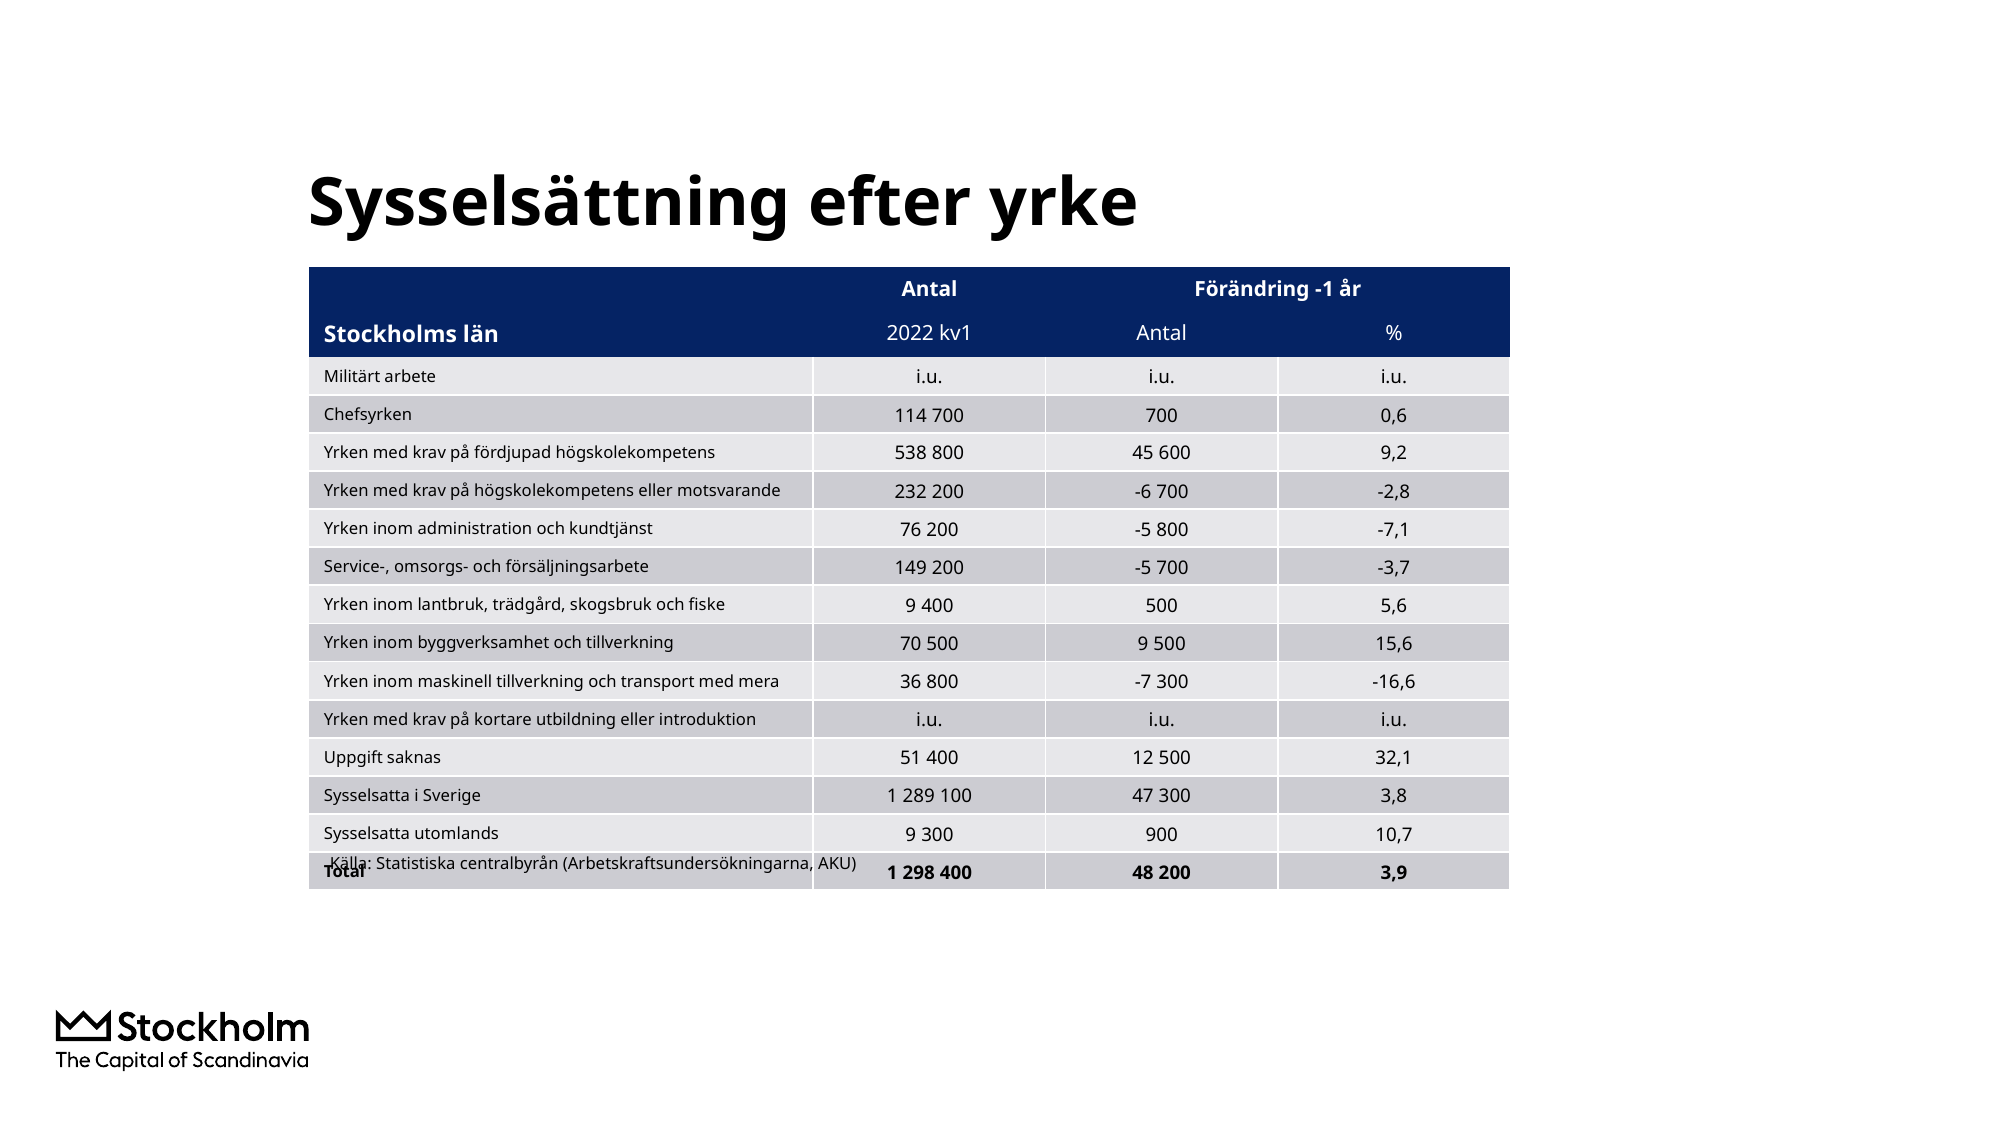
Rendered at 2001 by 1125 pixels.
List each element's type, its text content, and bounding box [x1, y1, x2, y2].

table_cell Yrken inom lantbruk, trädgård, skogsbruk och fiske [309, 586, 812, 623]
table_cell 5,6 [1279, 586, 1509, 623]
table_cell i.u. [1046, 357, 1277, 394]
table_cell Total [309, 853, 812, 889]
table_header Antal [813, 267, 1046, 311]
table_cell -2,8 [1279, 472, 1509, 508]
table_cell -7 300 [1046, 662, 1277, 699]
table_cell 9 400 [814, 586, 1045, 623]
table_cell -5 700 [1046, 548, 1277, 584]
table_cell 70 500 [814, 624, 1045, 661]
table_cell 76 200 [814, 510, 1045, 546]
table_cell Stockholms län [309, 311, 813, 357]
table_cell 15,6 [1279, 624, 1509, 661]
table_cell i.u. [814, 357, 1045, 394]
table_cell 232 200 [814, 472, 1045, 508]
table_cell 51 400 [814, 739, 1045, 775]
table_header Förändring -1 år [1046, 267, 1510, 311]
table_cell -3,7 [1279, 548, 1509, 584]
table_cell -7,1 [1279, 510, 1509, 546]
table_cell 9 500 [1046, 624, 1277, 661]
table_cell 500 [1046, 586, 1277, 623]
table_cell 10,7 [1279, 815, 1509, 851]
table_cell i.u. [1279, 701, 1509, 737]
table_cell % [1278, 311, 1510, 357]
table_cell 12 500 [1046, 739, 1277, 775]
table_cell 149 200 [814, 548, 1045, 584]
table_cell Militärt arbete [309, 357, 812, 394]
table_cell 3,9 [1279, 853, 1509, 889]
table_cell Yrken inom administration och kundtjänst [309, 510, 812, 546]
table_cell 1 298 400 [814, 853, 1045, 889]
table_cell 0,6 [1279, 396, 1509, 432]
table_cell 1 289 100 [814, 777, 1045, 813]
table_cell Antal [1046, 311, 1278, 357]
table_cell -16,6 [1279, 662, 1509, 699]
table_cell 48 200 [1046, 853, 1277, 889]
table_cell Yrken med krav på högskolekompetens eller motsvarande [309, 472, 812, 508]
table_cell 45 600 [1046, 434, 1277, 470]
table_cell 2022 kv1 [813, 311, 1046, 357]
table_cell Yrken inom byggverksamhet och tillverkning [309, 624, 812, 661]
title Sysselsättning efter yrke [308, 56, 1692, 239]
table_cell Yrken inom maskinell tillverkning och transport med mera [309, 662, 812, 699]
table_cell 3,8 [1279, 777, 1509, 813]
table_cell Service-, omsorgs- och försäljningsarbete [309, 548, 812, 584]
table_cell i.u. [1046, 701, 1277, 737]
table_cell -6 700 [1046, 472, 1277, 508]
table_cell Uppgift saknas [309, 739, 812, 775]
table_cell Sysselsatta utomlands [309, 815, 812, 851]
table_cell -5 800 [1046, 510, 1277, 546]
table_cell i.u. [814, 701, 1045, 737]
table_cell 47 300 [1046, 777, 1277, 813]
table_cell 900 [1046, 815, 1277, 851]
table_header [309, 267, 813, 311]
table_cell Yrken med krav på kortare utbildning eller introduktion [309, 701, 812, 737]
table_cell 538 800 [814, 434, 1045, 470]
text_box Källa: Statistiska centralbyrån (Arbetskraftsundersökningarna, AKU) [315, 845, 873, 880]
table_cell Chefsyrken [309, 396, 812, 432]
table_cell 9,2 [1279, 434, 1509, 470]
table_cell Yrken med krav på fördjupad högskolekompetens [309, 434, 812, 470]
table_cell 9 300 [814, 815, 1045, 851]
table_cell 36 800 [814, 662, 1045, 699]
table_cell 114 700 [814, 396, 1045, 432]
table_cell i.u. [1279, 357, 1509, 394]
table_cell Sysselsatta i Sverige [309, 777, 812, 813]
table_cell 700 [1046, 396, 1277, 432]
table_cell 32,1 [1279, 739, 1509, 775]
